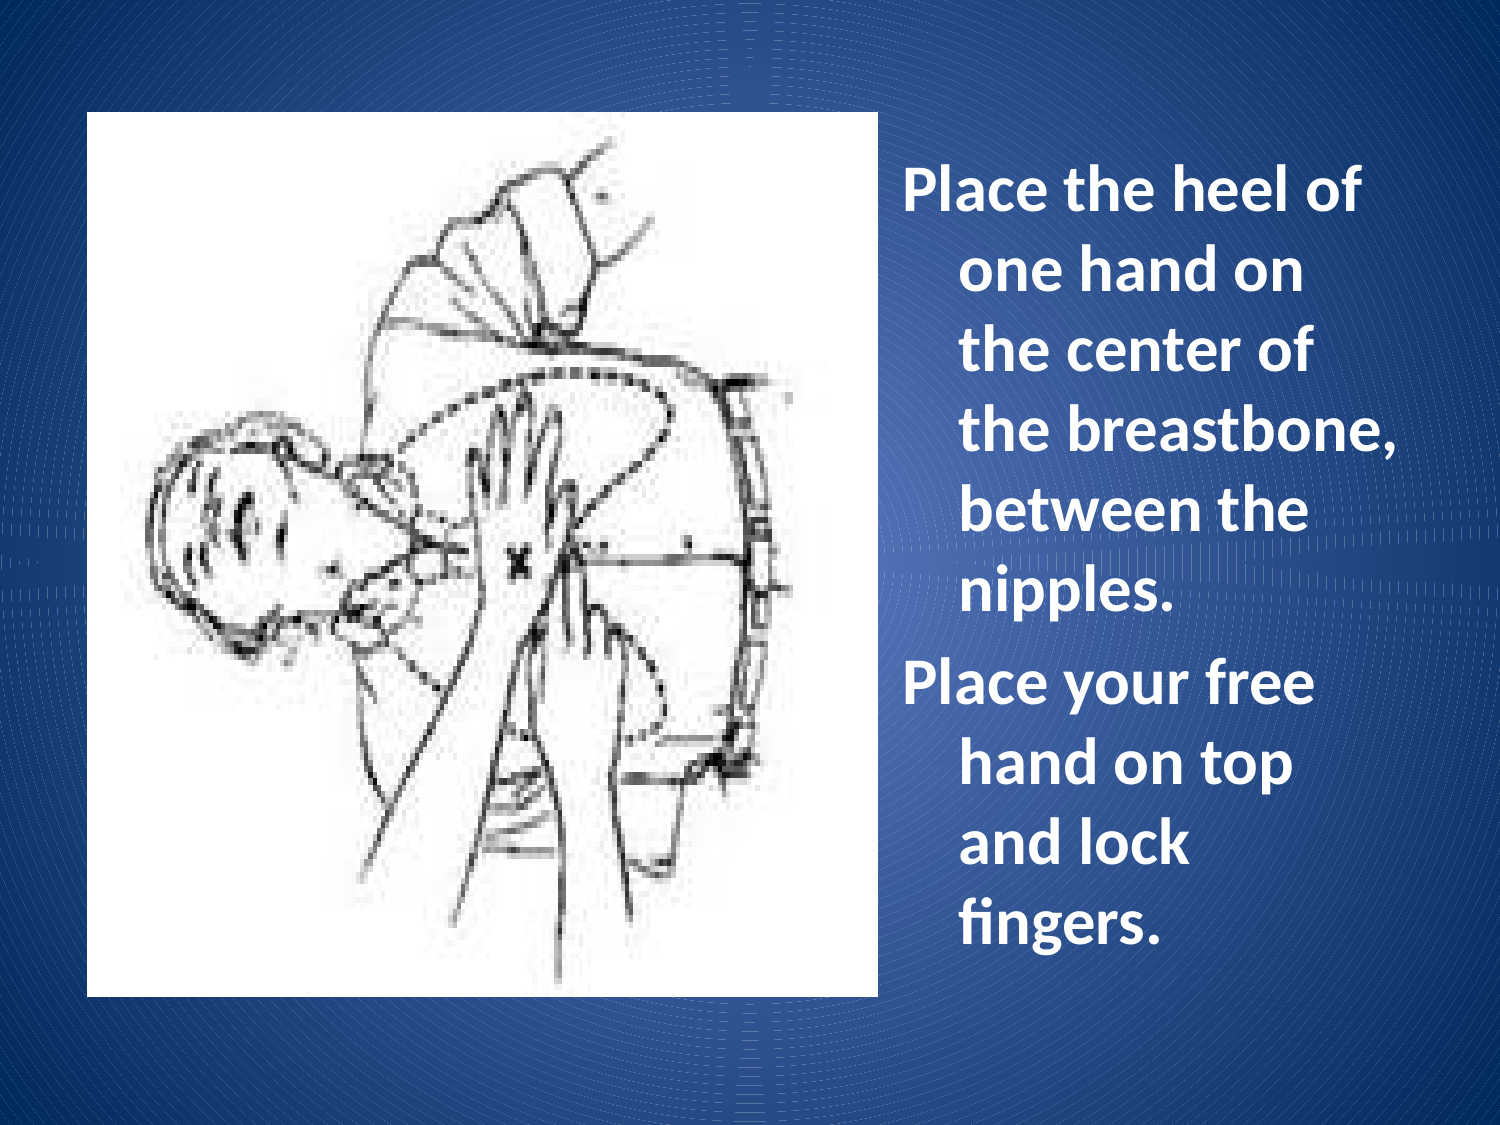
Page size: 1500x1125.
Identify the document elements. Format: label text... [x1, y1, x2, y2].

list Place the heel of one hand on the center of the breastbone, between the nipples. Place your free hand on top and lock fingers. [887, 137, 1425, 1005]
picture [87, 112, 878, 998]
